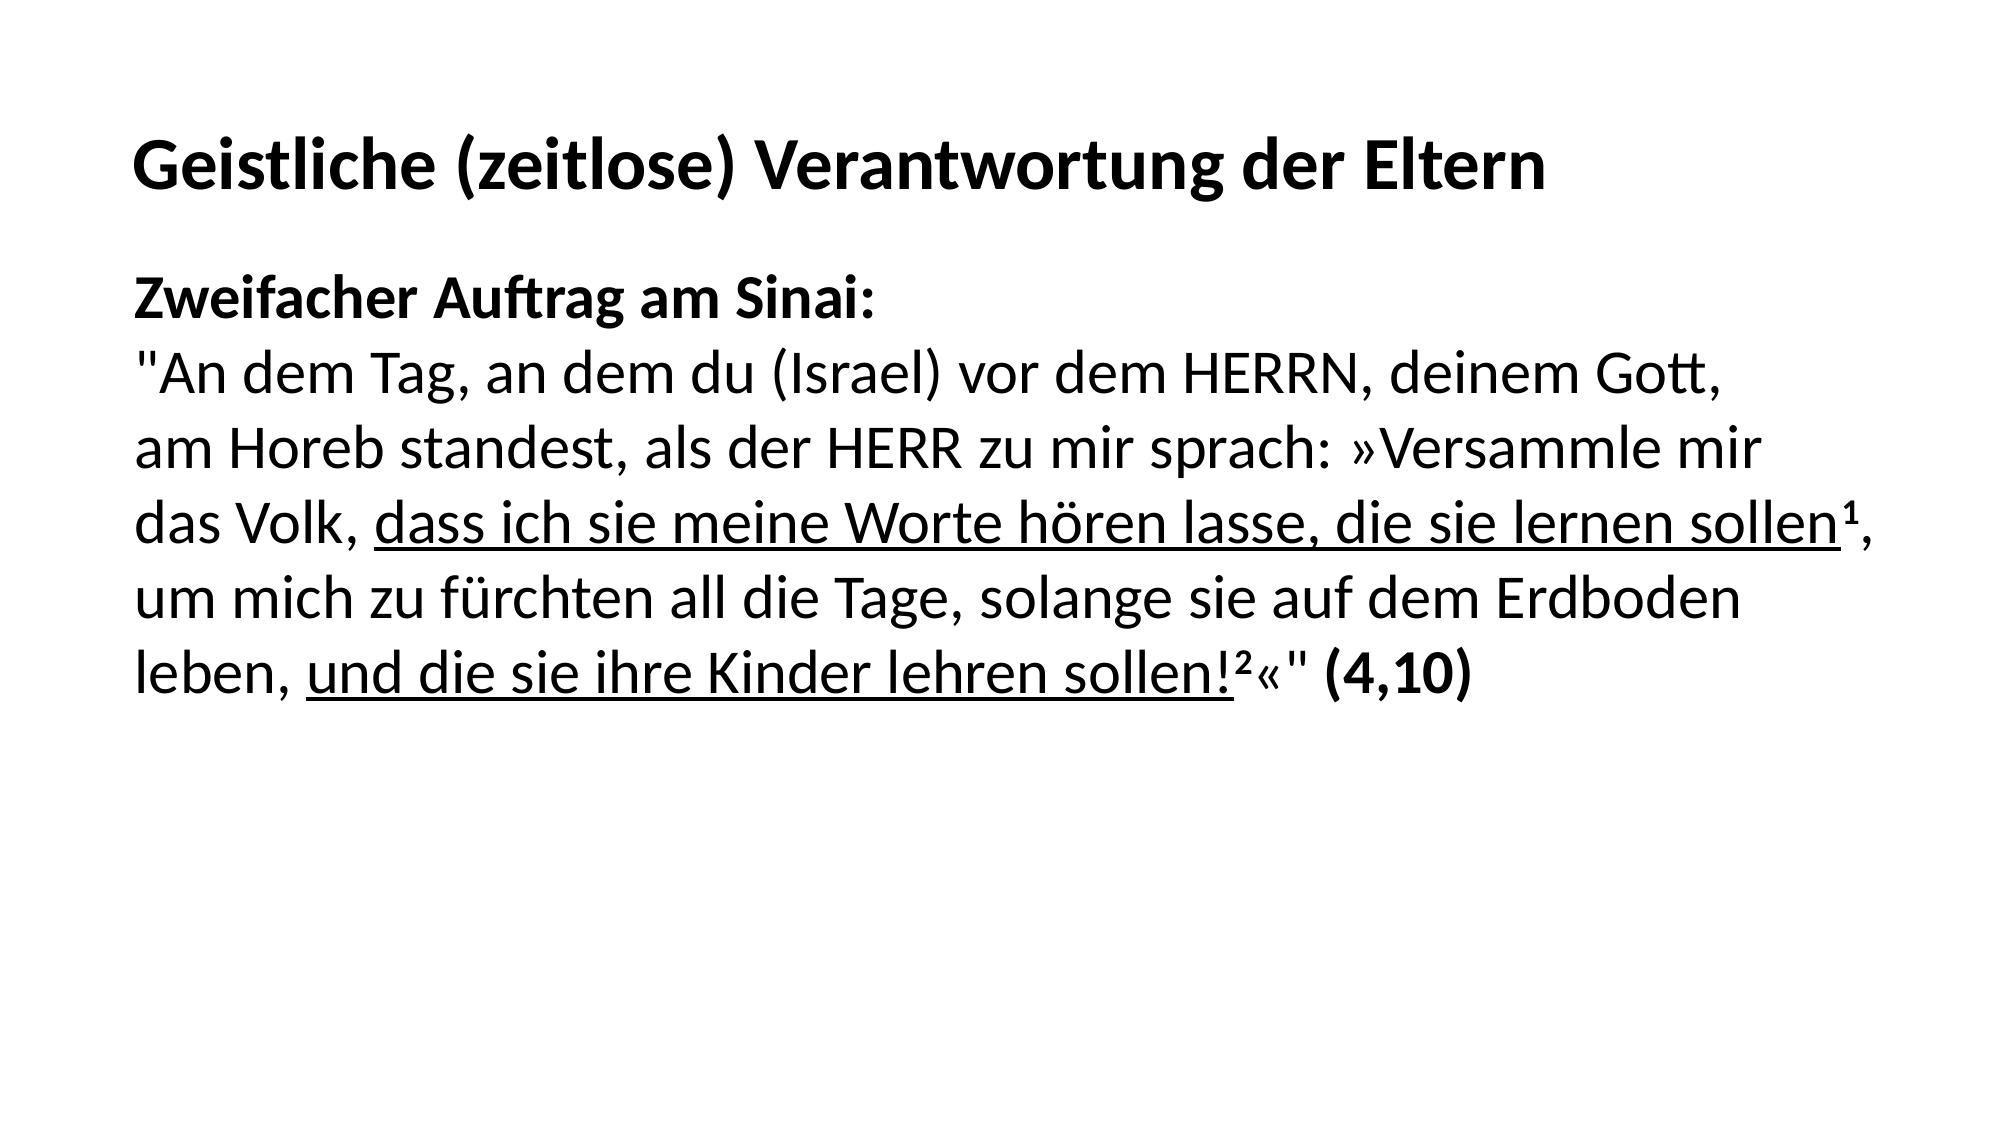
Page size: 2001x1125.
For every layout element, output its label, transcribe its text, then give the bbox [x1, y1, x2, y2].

text_box Zweifacher Auftrag am Sinai: "An dem Tag, an dem du (Israel) vor dem HERRN, deinem Gott, am Horeb standest, als der HERR zu mir sprach: »Versammle mir das Volk, dass ich sie meine Worte hören lasse, die sie lernen sollen1, um mich zu fürchten all die Tage, solange sie auf dem Erdboden leben, und die sie ihre Kinder lehren sollen!2«" (4,10) [119, 248, 1905, 713]
text_box Geistliche (zeitlose) Verantwortung der Eltern [117, 107, 1565, 212]
